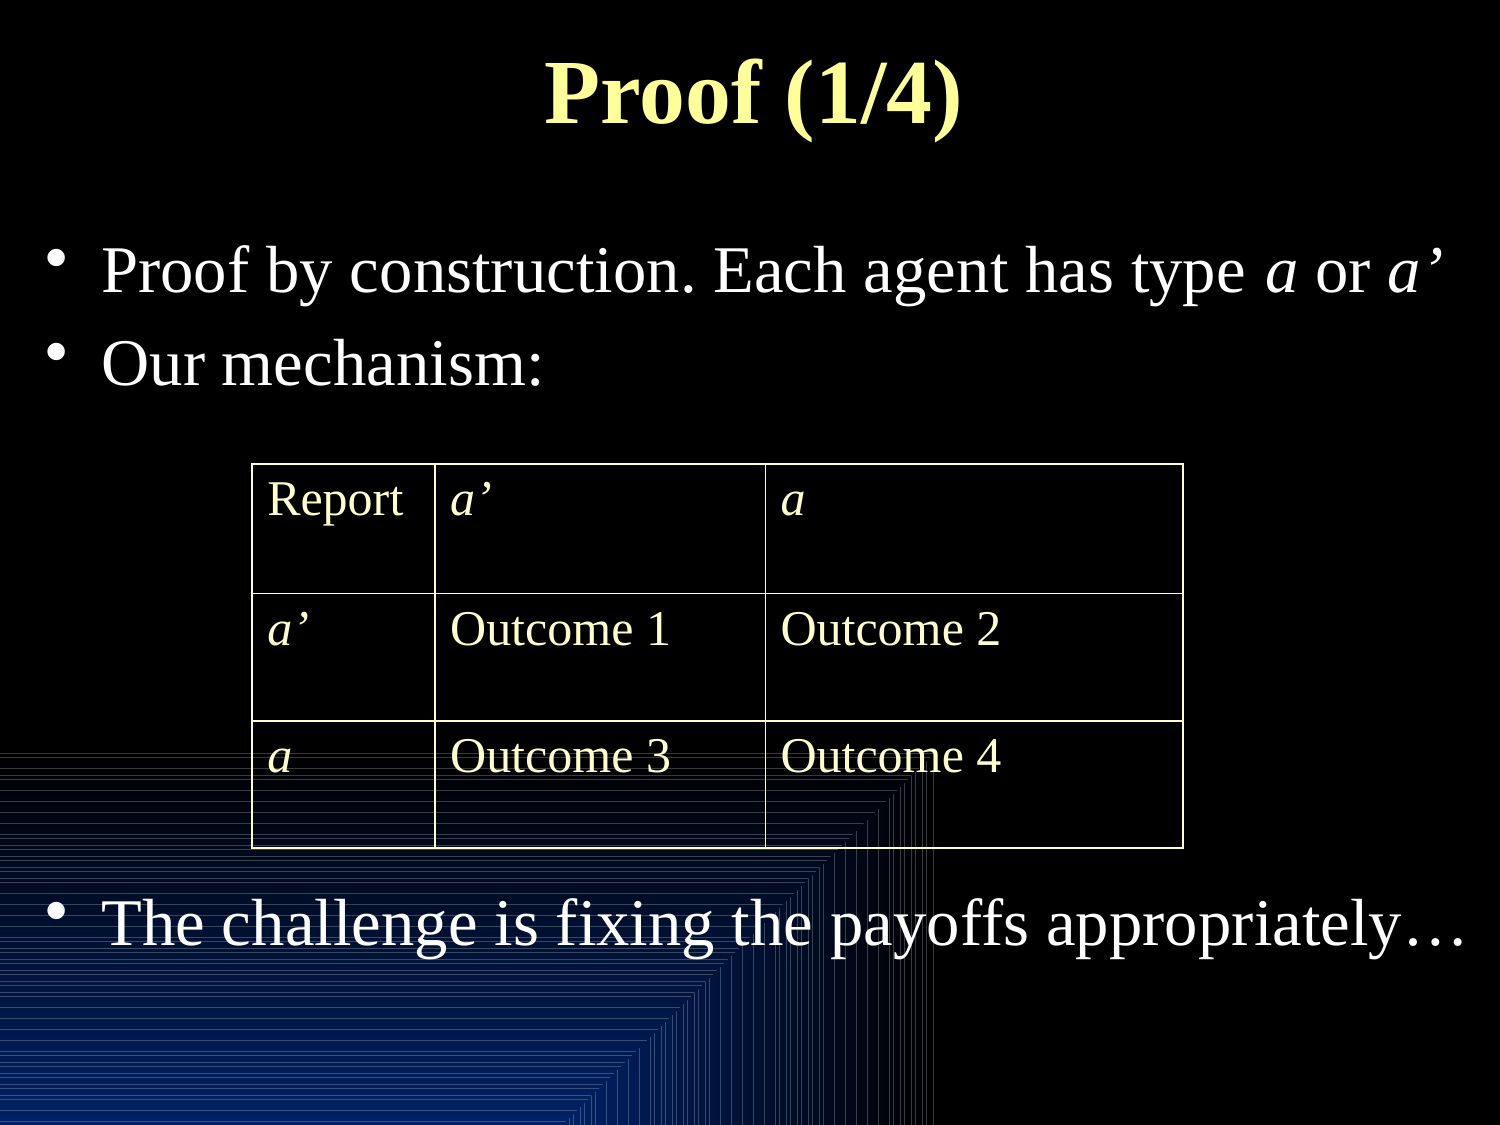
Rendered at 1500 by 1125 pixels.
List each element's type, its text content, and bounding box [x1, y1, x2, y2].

table_header Report [253, 465, 434, 593]
title Proof (1/4) [37, 24, 1471, 149]
list Proof by construction. Each agent has type a or a’ Our mechanism: The challenge is fixing the payoffs appropriately… [29, 217, 1497, 1059]
table_header a’ [436, 465, 765, 593]
table_cell a’ [253, 594, 434, 720]
table_cell Outcome 3 [436, 722, 765, 847]
table_cell Outcome 2 [766, 594, 1182, 720]
table_cell Outcome 1 [436, 594, 765, 720]
table_cell Outcome 4 [766, 722, 1182, 847]
table_cell a [253, 722, 434, 847]
table_header a [766, 465, 1182, 593]
